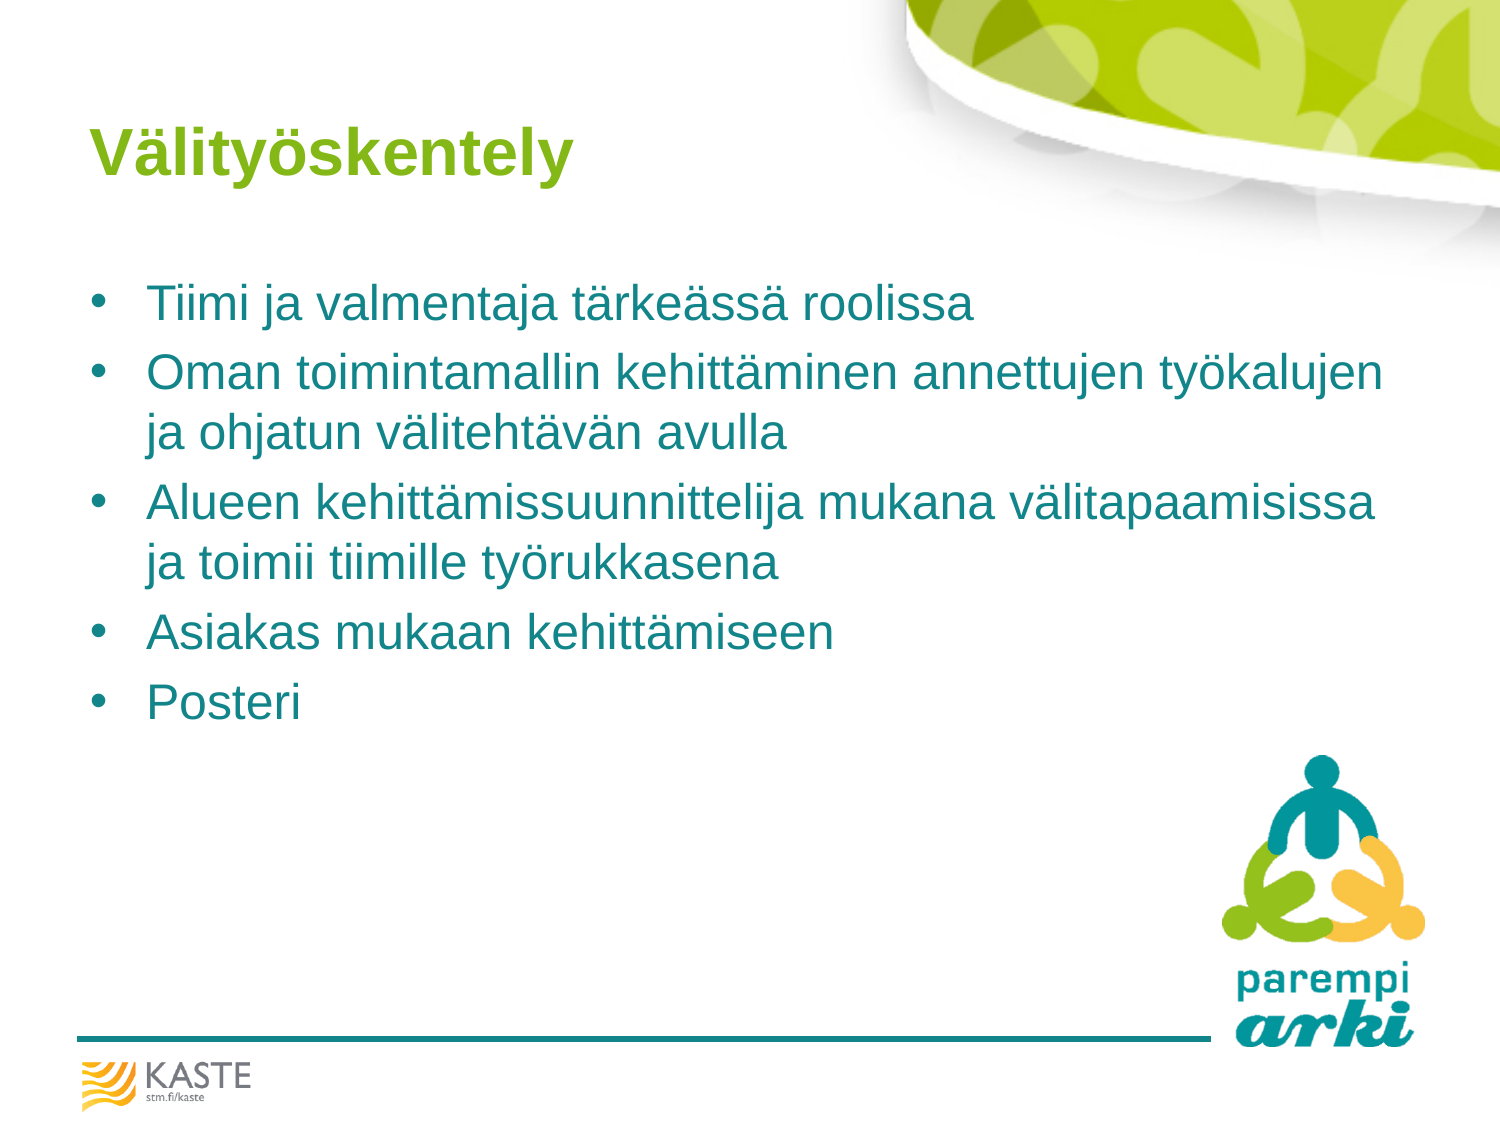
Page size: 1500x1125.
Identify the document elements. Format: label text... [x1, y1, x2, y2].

picture [1222, 1005, 1425, 1047]
picture [835, 0, 1500, 432]
title Välityöskentely [75, 101, 1425, 233]
list Tiimi ja valmentaja tärkeässä roolissa Oman toimintamallin kehittäminen annettujen työkalujen ja ohjatun välitehtävän avulla Alueen kehittämissuunnittelija mukana välitapaamisissa ja toimii tiimille työrukkasena Asiakas mukaan kehittämiseen Posteri [75, 262, 1425, 1005]
